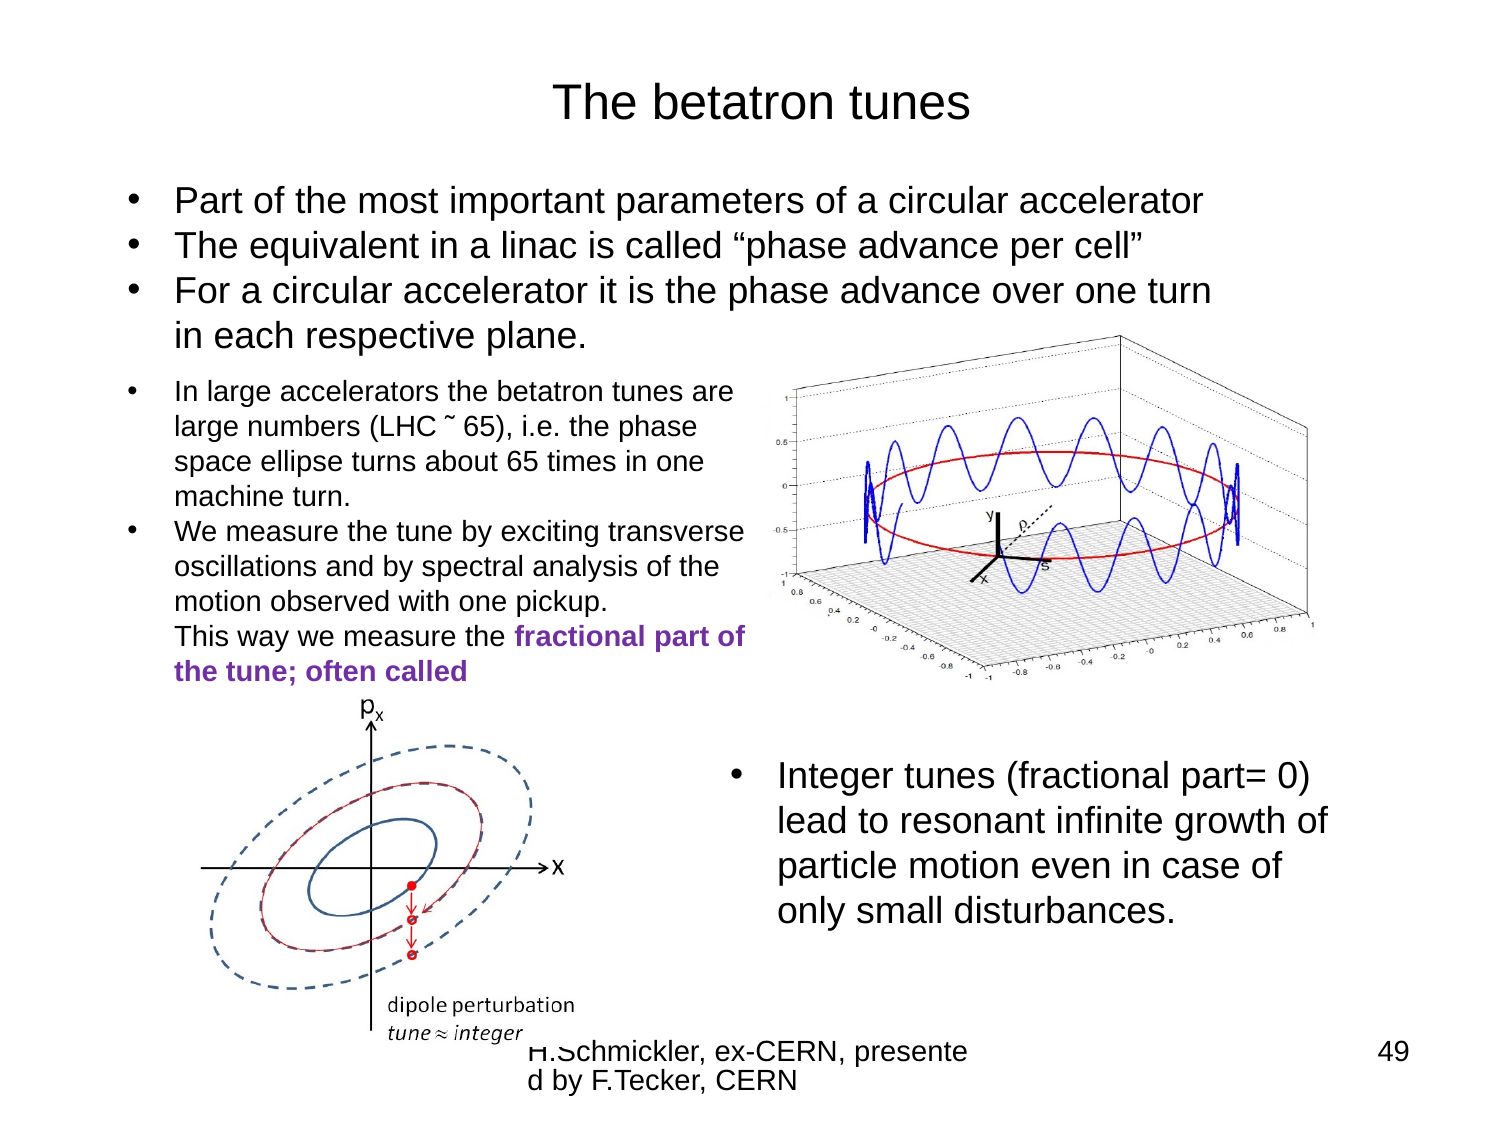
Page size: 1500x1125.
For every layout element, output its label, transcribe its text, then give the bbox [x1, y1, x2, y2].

footer H.Schmickler, ex-CERN, presented by F.Tecker, CERN [512, 1024, 988, 1103]
slide_number 49 [1074, 1024, 1426, 1103]
text_box Integer tunes (fractional part= 0) lead to resonant infinite growth of particle motion even in case of only small disturbances. [715, 743, 1366, 939]
picture [192, 692, 577, 1048]
picture [730, 324, 1351, 697]
text_box Part of the most important parameters of a circular accelerator The equivalent in a linac is called “phase advance per cell” For a circular accelerator it is the phase advance over one turn in each respective plane. [112, 168, 1250, 364]
